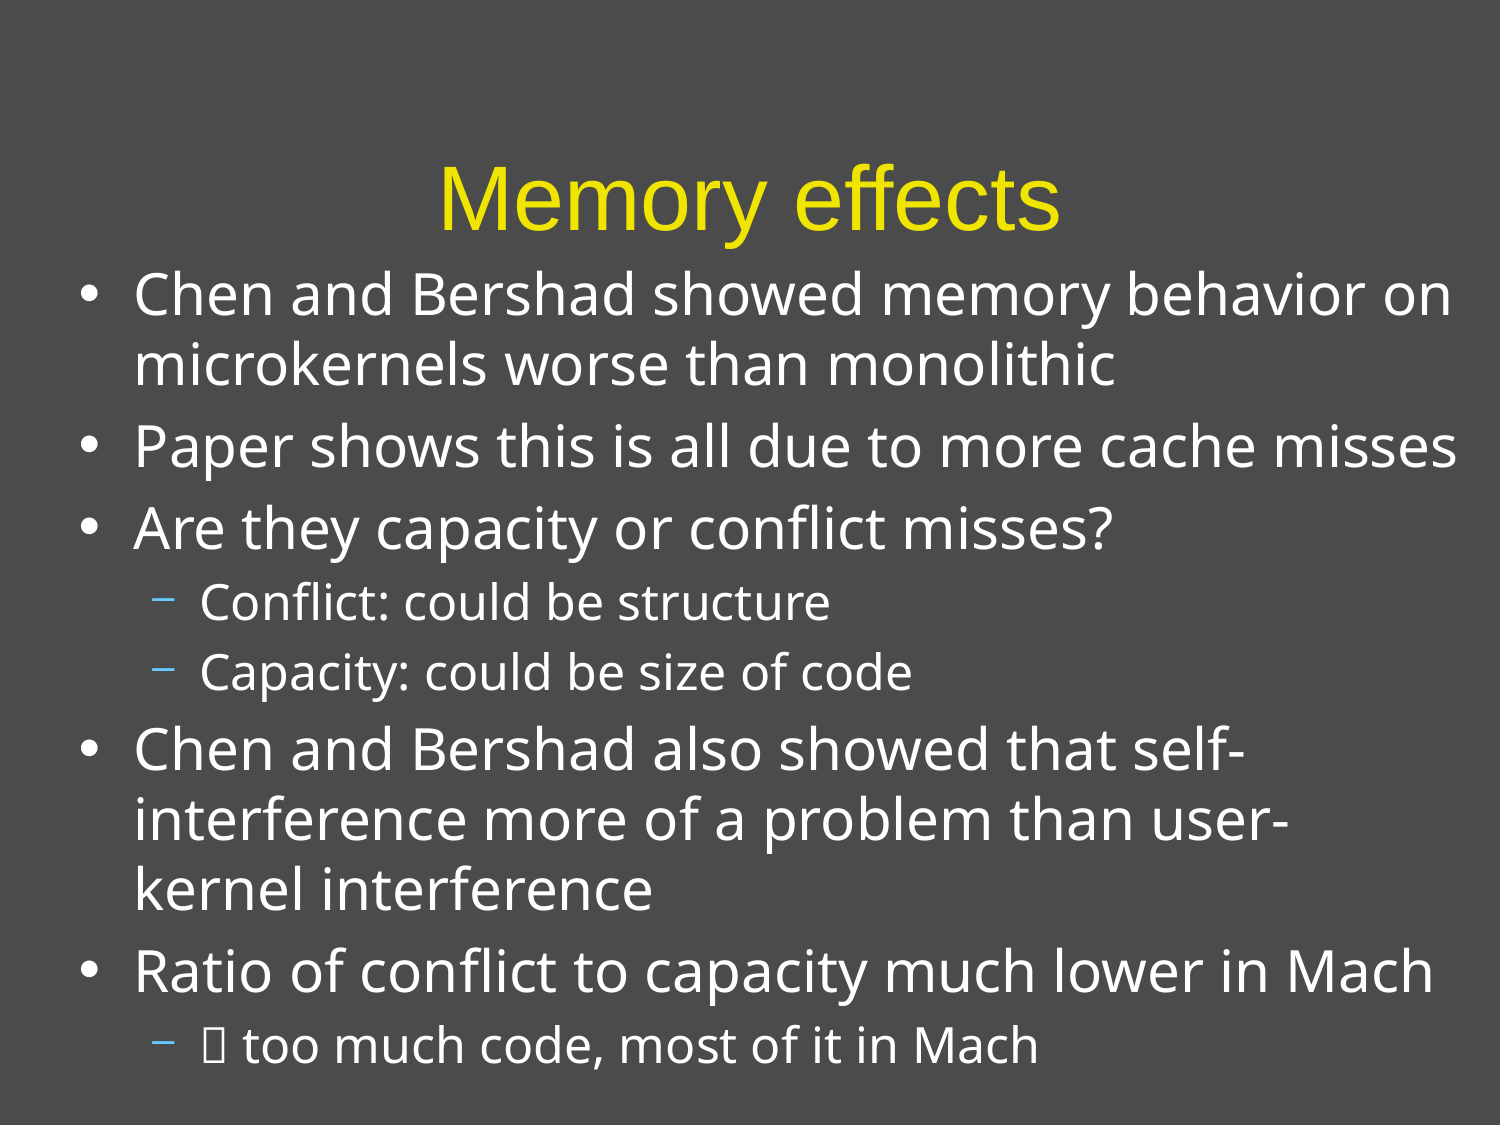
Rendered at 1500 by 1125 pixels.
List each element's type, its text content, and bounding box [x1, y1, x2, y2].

list Chen and Bershad showed memory behavior on microkernels worse than monolithic Paper shows this is all due to more cache misses Are they capacity or conflict misses? Conflict: could be structure Capacity: could be size of code Chen and Bershad also showed that self-interference more of a problem than user-kernel interference Ratio of conflict to capacity much lower in Mach  too much code, most of it in Mach [62, 249, 1476, 926]
title Memory effects [112, 99, 1388, 249]
